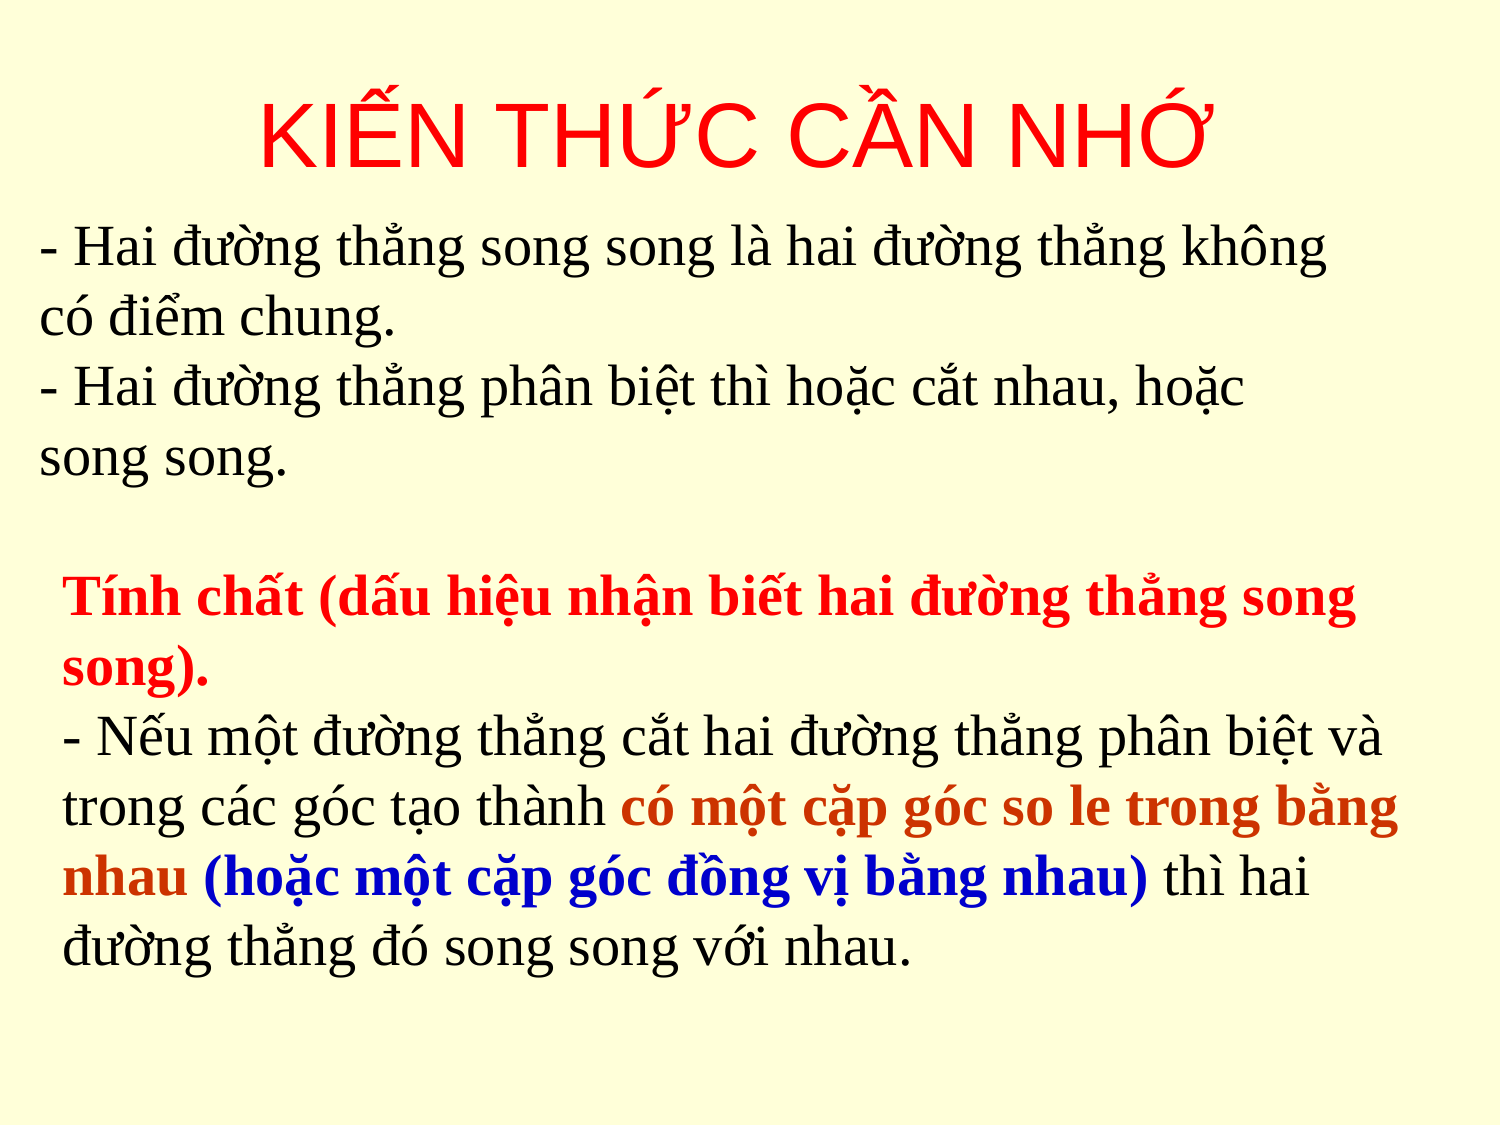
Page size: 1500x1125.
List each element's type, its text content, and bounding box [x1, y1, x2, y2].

text_box - Hai đường thẳng song song là hai đường thẳng không có điểm chung. - Hai đường thẳng phân biệt thì hoặc cắt nhau, hoặc song song. [24, 199, 1375, 495]
text_box Tính chất (dấu hiệu nhận biết hai đường thẳng song song). - Nếu một đường thẳng cắt hai đường thẳng phân biệt và trong các góc tạo thành có một cặp góc so le trong bằng nhau (hoặc một cặp góc đồng vị bằng nhau) thì hai đường thẳng đó song song với nhau. [47, 549, 1423, 985]
title KIẾN THỨC CẦN NHỚ [62, 37, 1413, 225]
